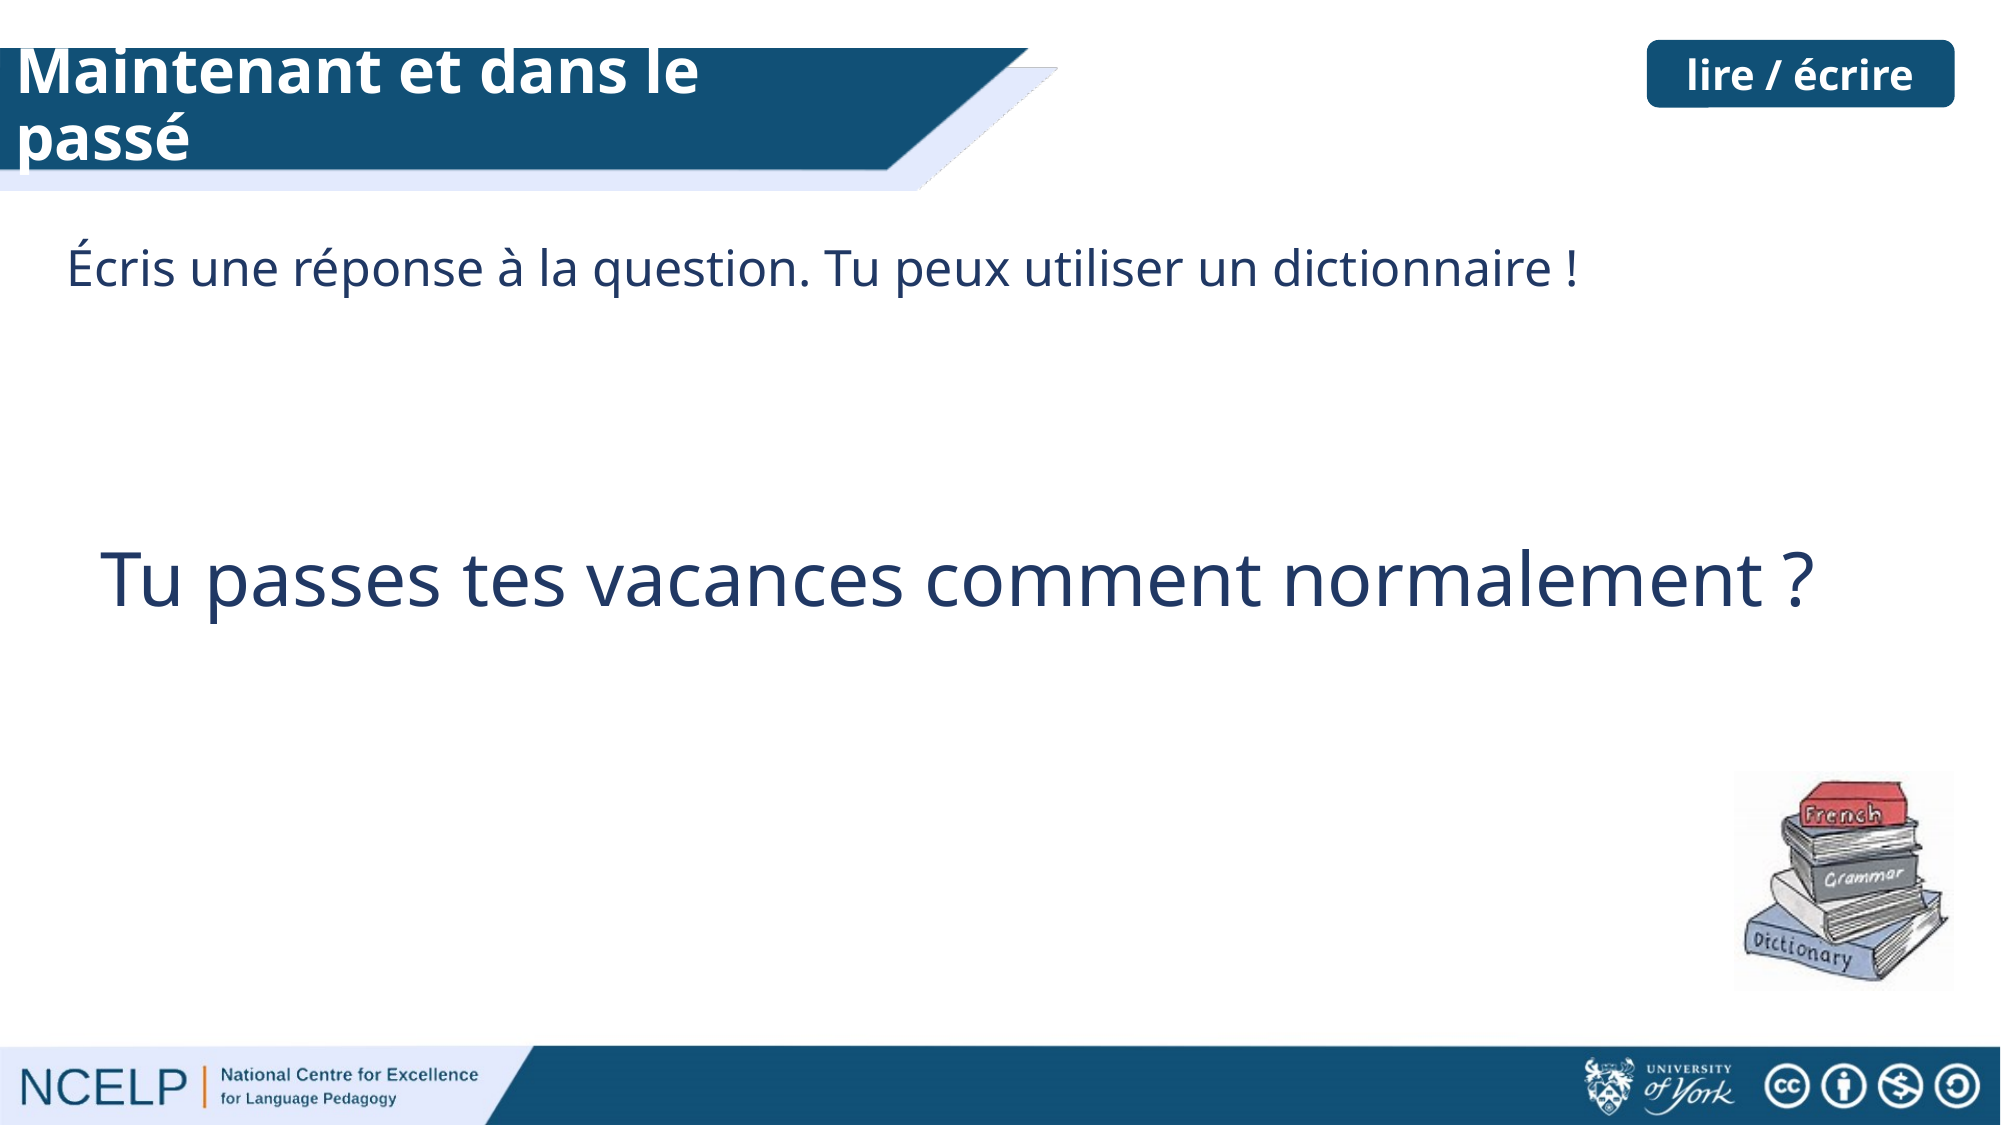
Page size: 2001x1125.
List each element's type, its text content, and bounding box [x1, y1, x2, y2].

picture [0, 0, 2001, 1125]
text_box Tu passes tes vacances comment normalement ? [85, 524, 1977, 629]
text_box lire / écrire [1646, 39, 1955, 108]
text_box Écris une réponse à la question. Tu peux utiliser un dictionnaire ! [51, 228, 1648, 304]
